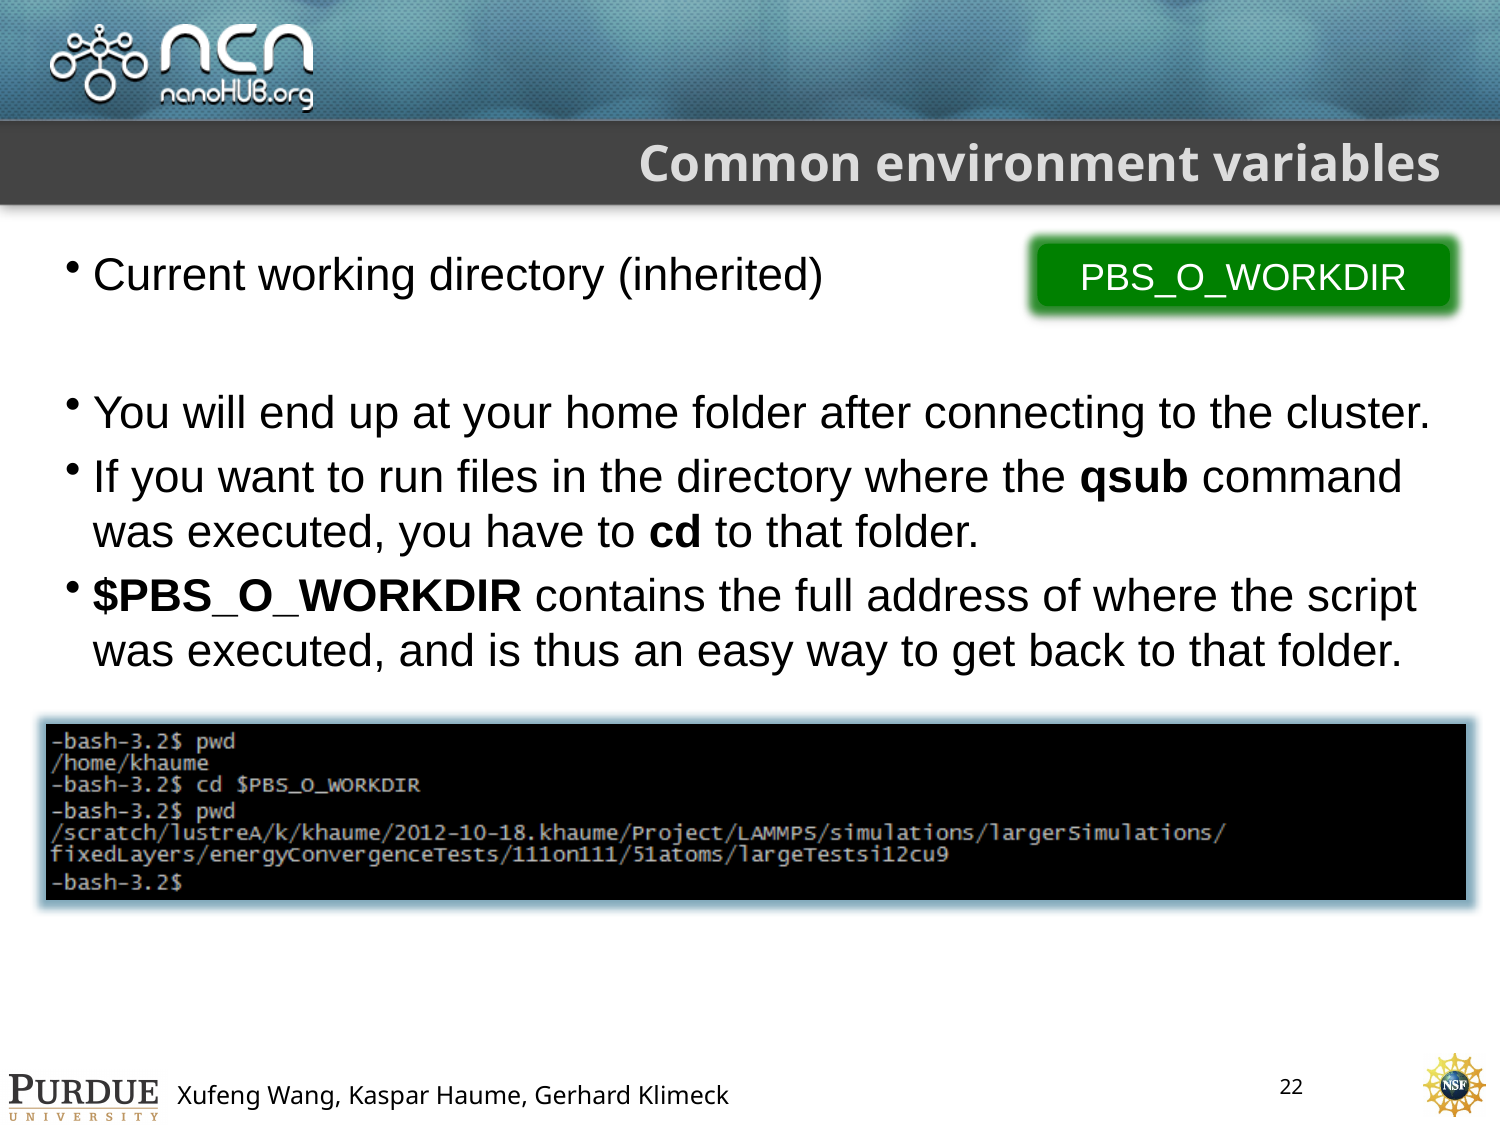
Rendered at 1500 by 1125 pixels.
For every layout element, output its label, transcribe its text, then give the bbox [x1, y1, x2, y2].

picture [46, 724, 1467, 901]
text_box PBS_O_WORKDIR [1036, 242, 1451, 307]
picture [1423, 1053, 1486, 1117]
text_box You will end up at your home folder after connecting to the cluster. If you want to run files in the directory where the qsub command was executed, you have to cd to that folder. $PBS_O_WORKDIR contains the full address of where the script was executed, and is thus an easy way to get back to that folder. [49, 374, 1463, 700]
slide_number 22 [1230, 1065, 1319, 1107]
picture [0, 0, 1500, 250]
title Common environment variables [50, 118, 1457, 204]
list Current working directory (inherited) [50, 237, 1024, 313]
picture [0, 1069, 168, 1125]
